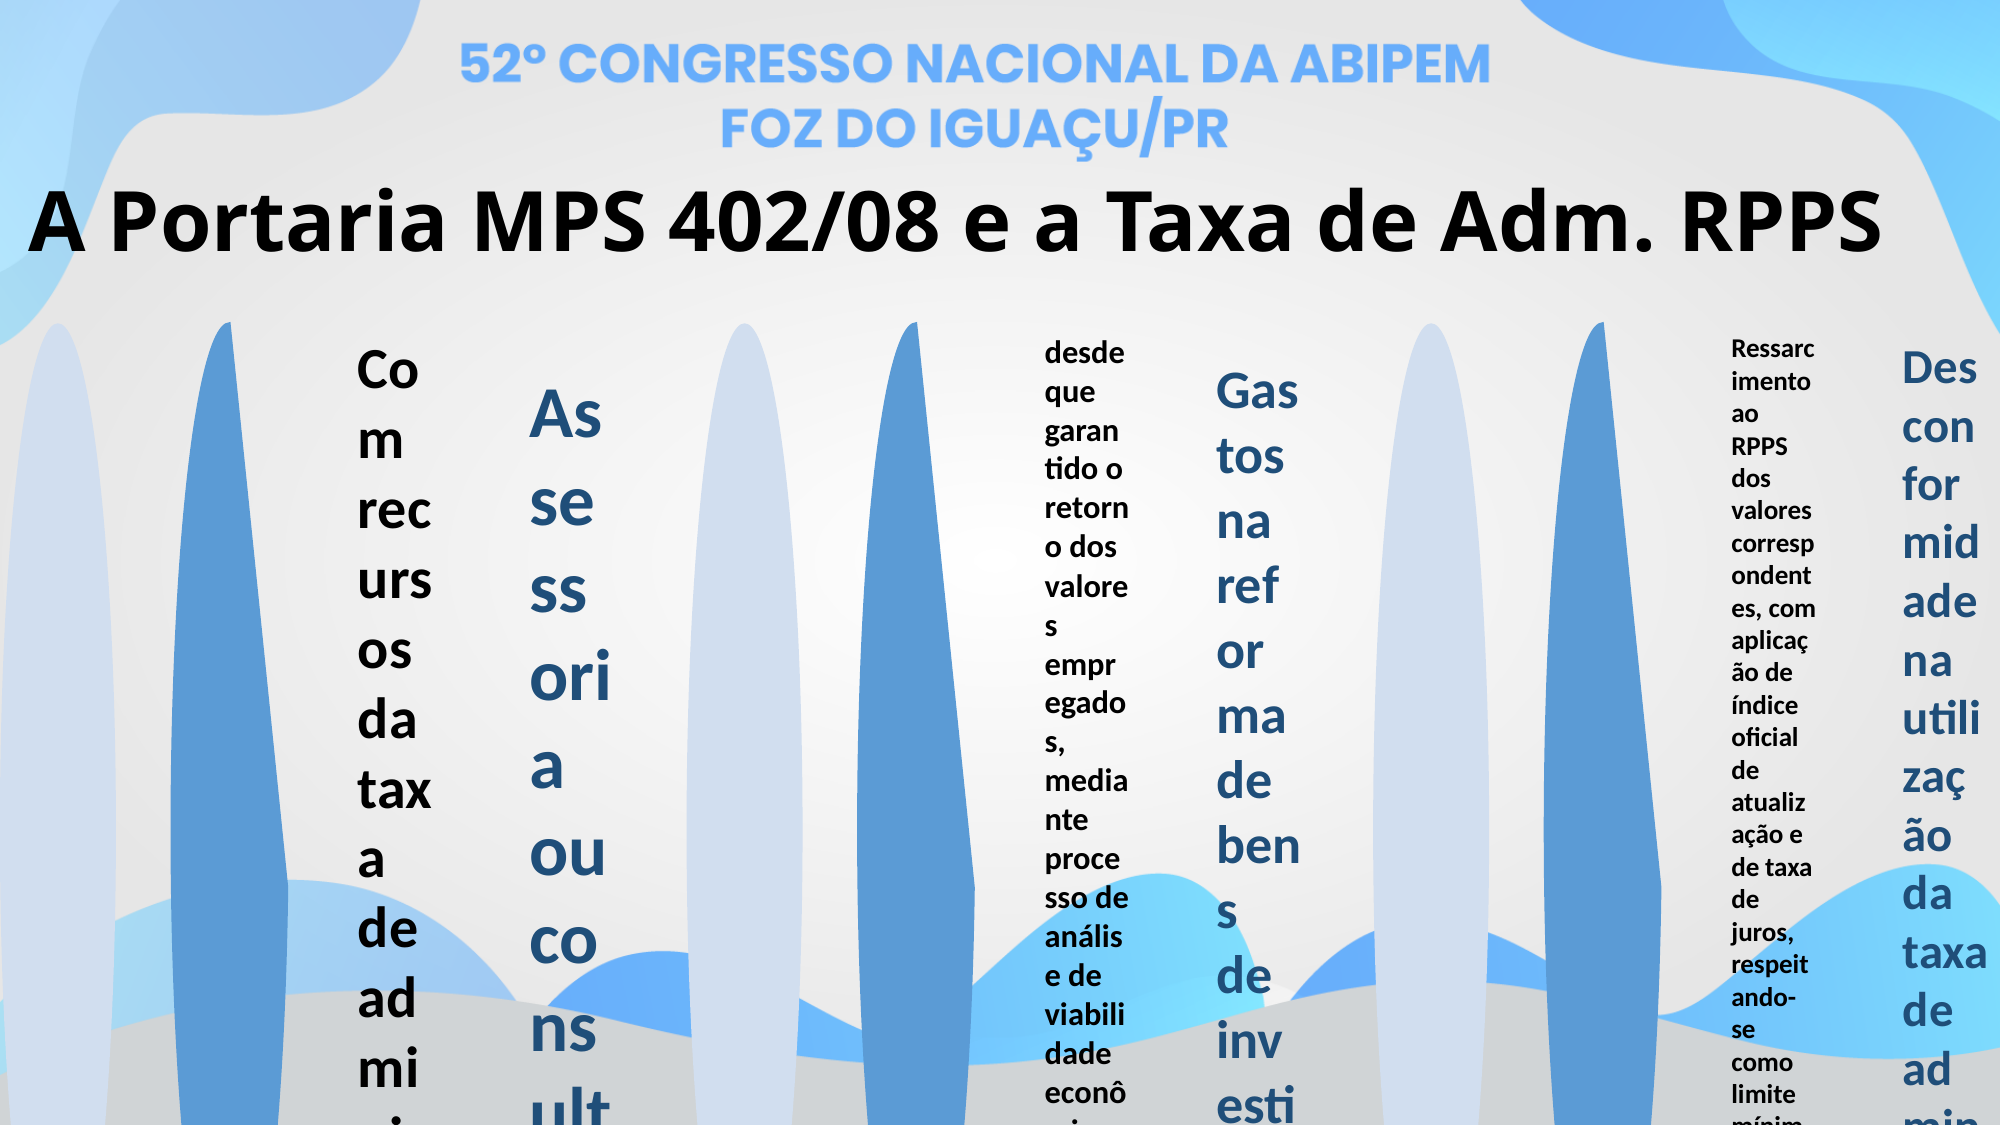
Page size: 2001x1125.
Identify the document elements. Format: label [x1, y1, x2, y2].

picture [0, 0, 2000, 323]
text_box [0, 323, 2000, 1125]
